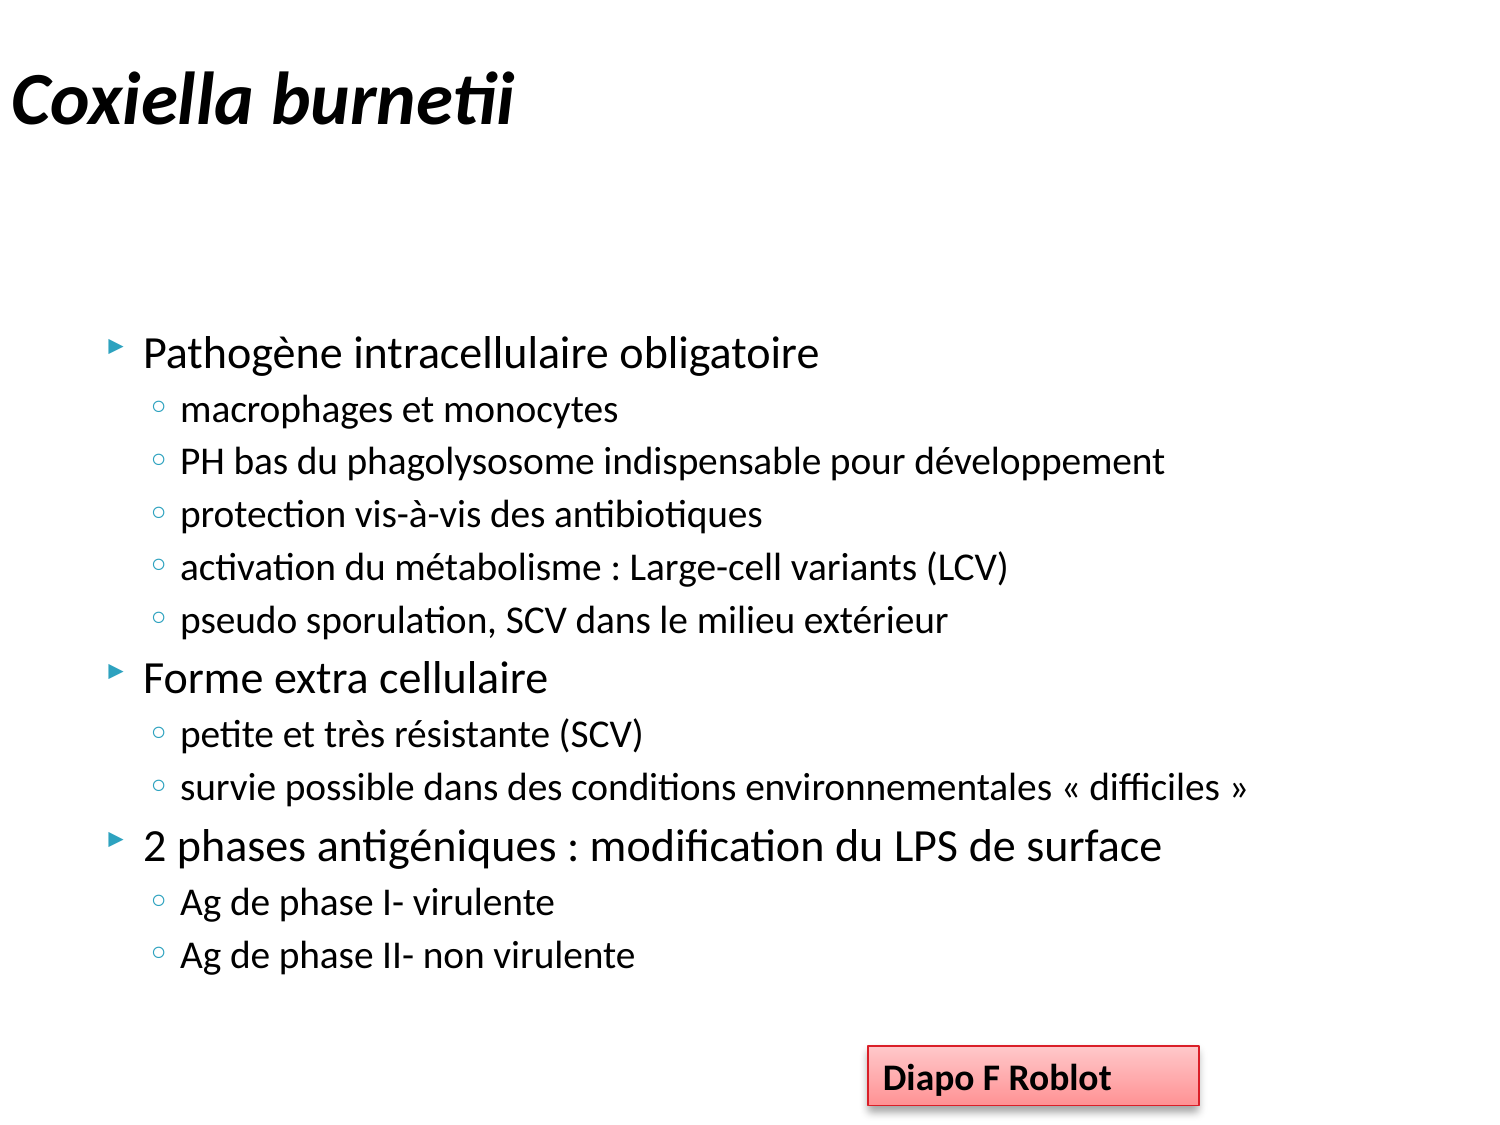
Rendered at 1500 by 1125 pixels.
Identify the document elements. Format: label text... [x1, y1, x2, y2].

list Pathogène intracellulaire obligatoire macrophages et monocytes PH bas du phagolysosome indispensable pour développement protection vis-à-vis des antibiotiques activation du métabolisme : Large-cell variants (LCV) pseudo sporulation, SCV dans le milieu extérieur Forme extra cellulaire petite et très résistante (SCV) survie possible dans des conditions environnementales « difficiles » 2 phases antigéniques : modification du LPS de surface Ag de phase I- virulente Ag de phase II- non virulente [74, 314, 1426, 986]
text_box Diapo F Roblot [867, 1045, 1200, 1106]
title Coxiella burnetii [0, 0, 1500, 188]
